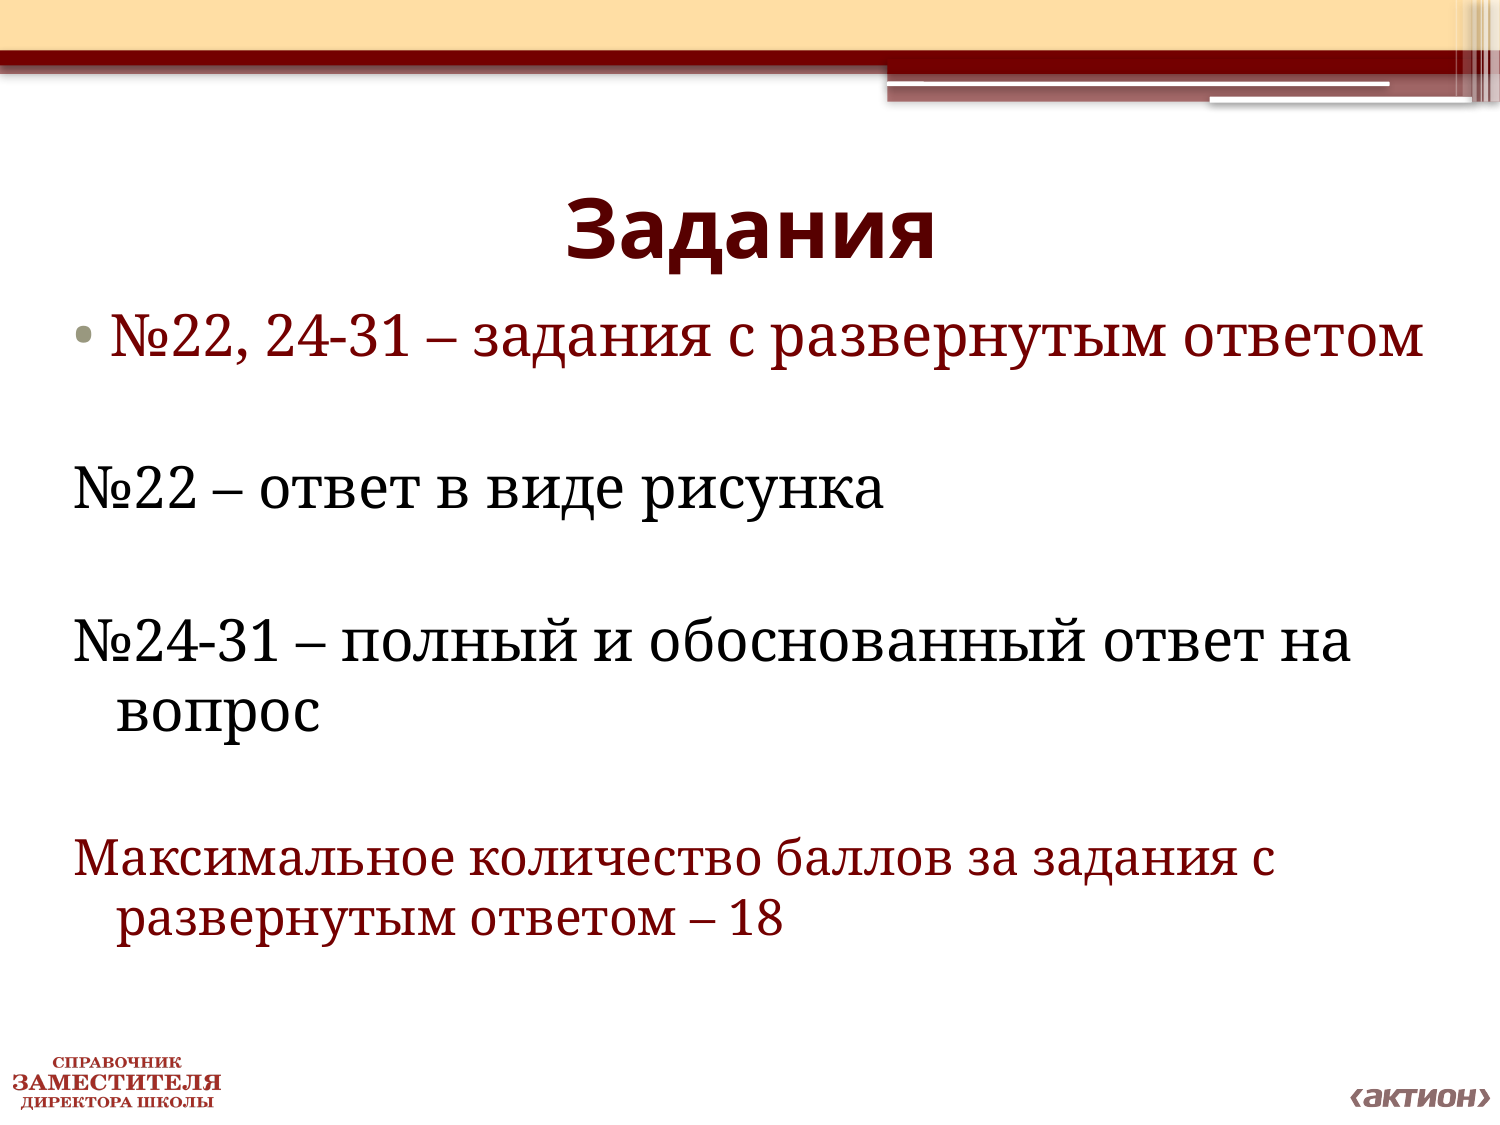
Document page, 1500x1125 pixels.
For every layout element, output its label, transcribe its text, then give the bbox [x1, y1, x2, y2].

list №22, 24-31 – задания с развернутым ответом №22 – ответ в виде рисунка №24-31 – полный и обоснованный ответ на вопрос Максимальное количество баллов за задания с развернутым ответом – 18 [41, 290, 1447, 1001]
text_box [13, 1056, 1500, 1111]
title Задания [76, 137, 1427, 290]
